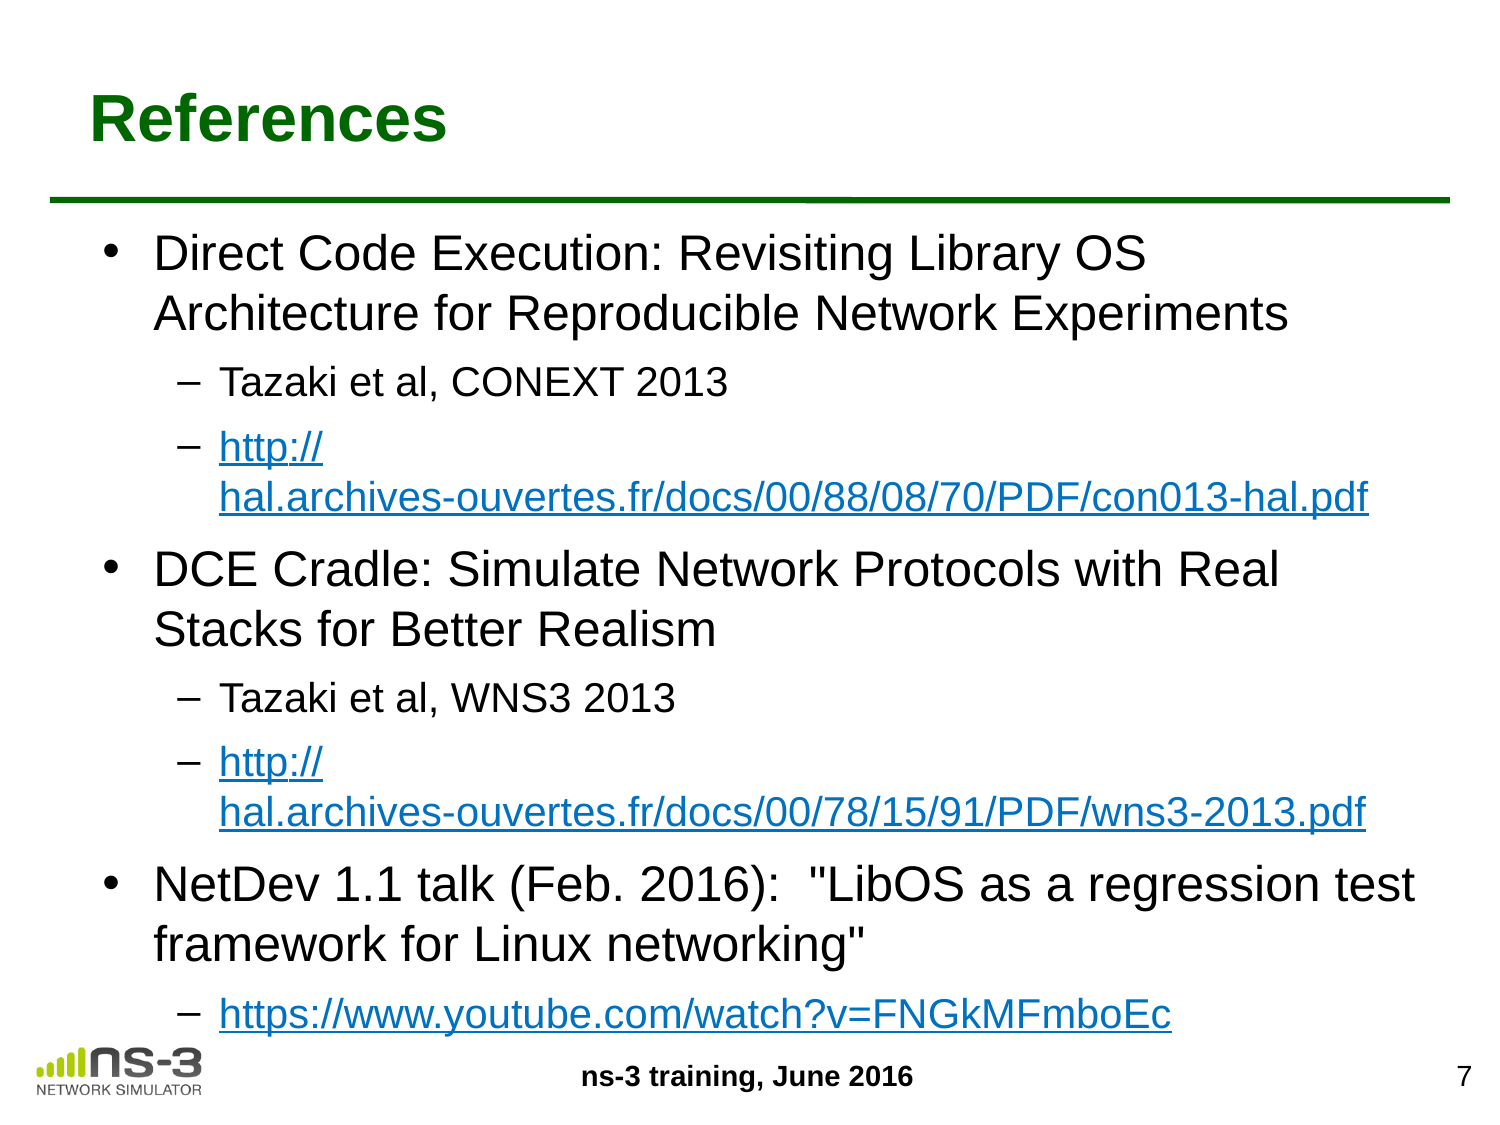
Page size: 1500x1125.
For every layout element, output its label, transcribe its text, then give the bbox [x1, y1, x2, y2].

list Direct Code Execution: Revisiting Library OS Architecture for Reproducible Network Experiments Tazaki et al, CONEXT 2013 http://hal.archives-ouvertes.fr/docs/00/88/08/70/PDF/con013-hal.pdf DCE Cradle: Simulate Network Protocols with Real Stacks for Better Realism Tazaki et al, WNS3 2013 http://hal.archives-ouvertes.fr/docs/00/78/15/91/PDF/wns3-2013.pdf NetDev 1.1 talk (Feb. 2016): "LibOS as a regression test framework for Linux networking" https://www.youtube.com/watch?v=FNGkMFmboEc [87, 212, 1433, 1012]
title References [74, 44, 1421, 186]
footer ns-3 training, June 2016 [512, 1049, 983, 1125]
picture [24, 1017, 213, 1125]
slide_number 7 [1142, 1049, 1488, 1125]
